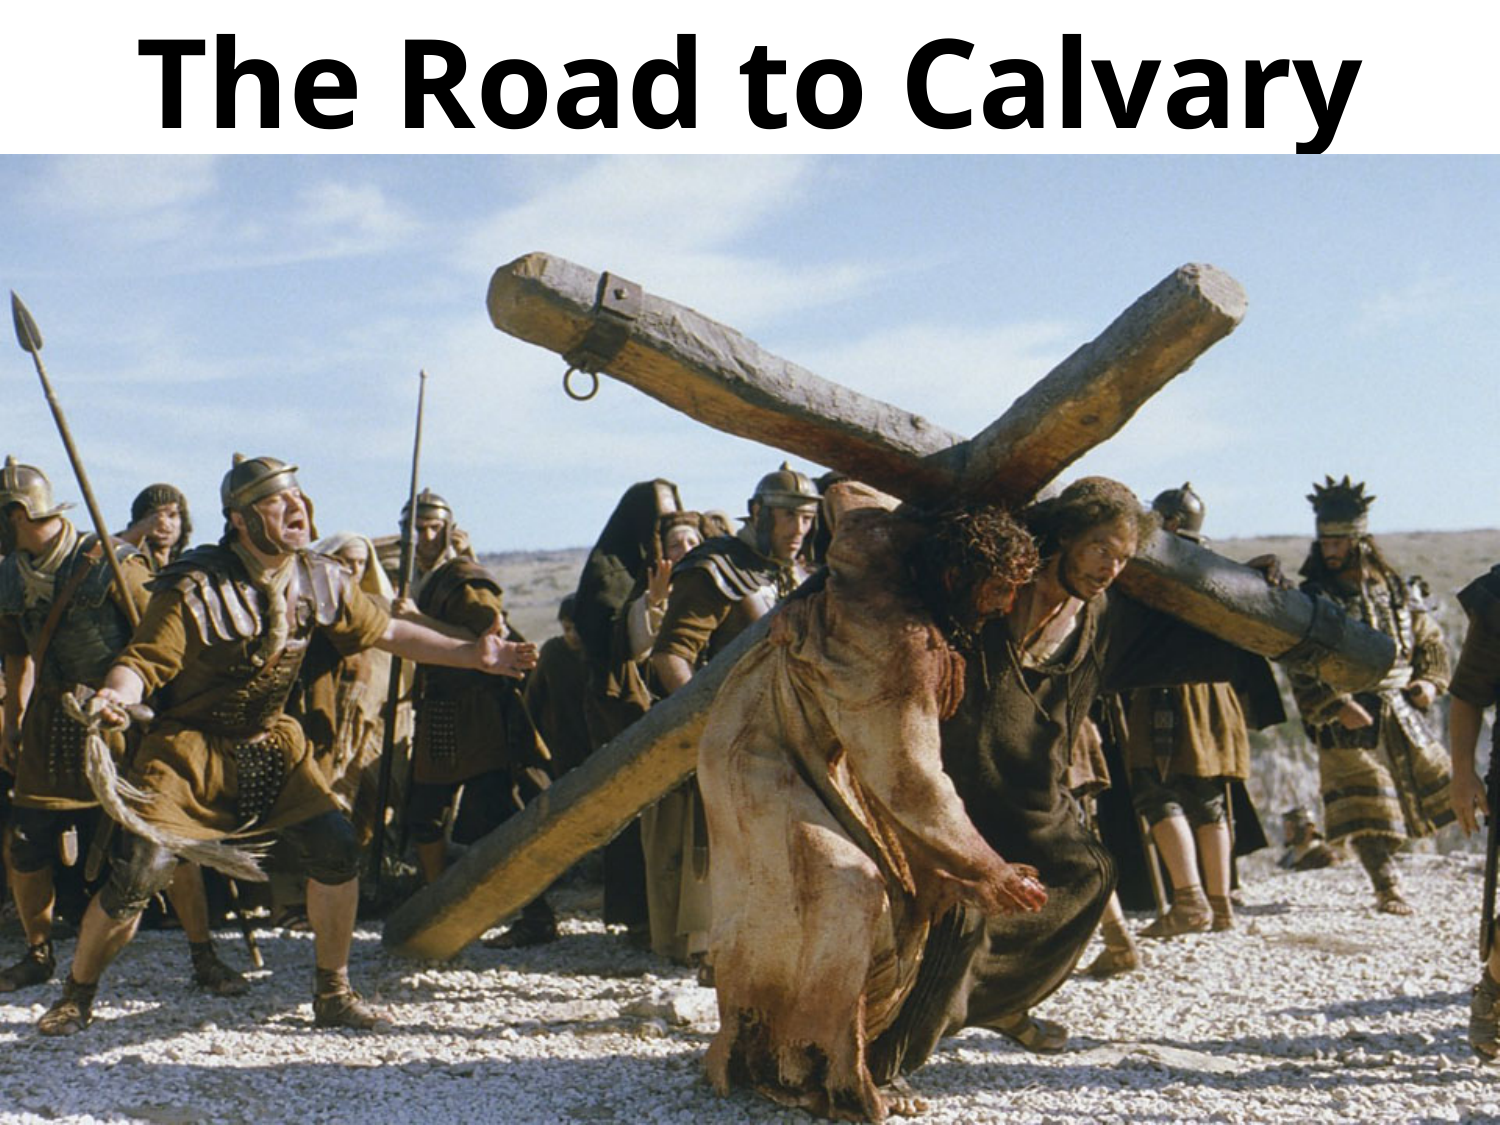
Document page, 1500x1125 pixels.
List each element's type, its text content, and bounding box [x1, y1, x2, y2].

title The Road to Calvary [103, 0, 1397, 154]
picture [0, 154, 1500, 1125]
